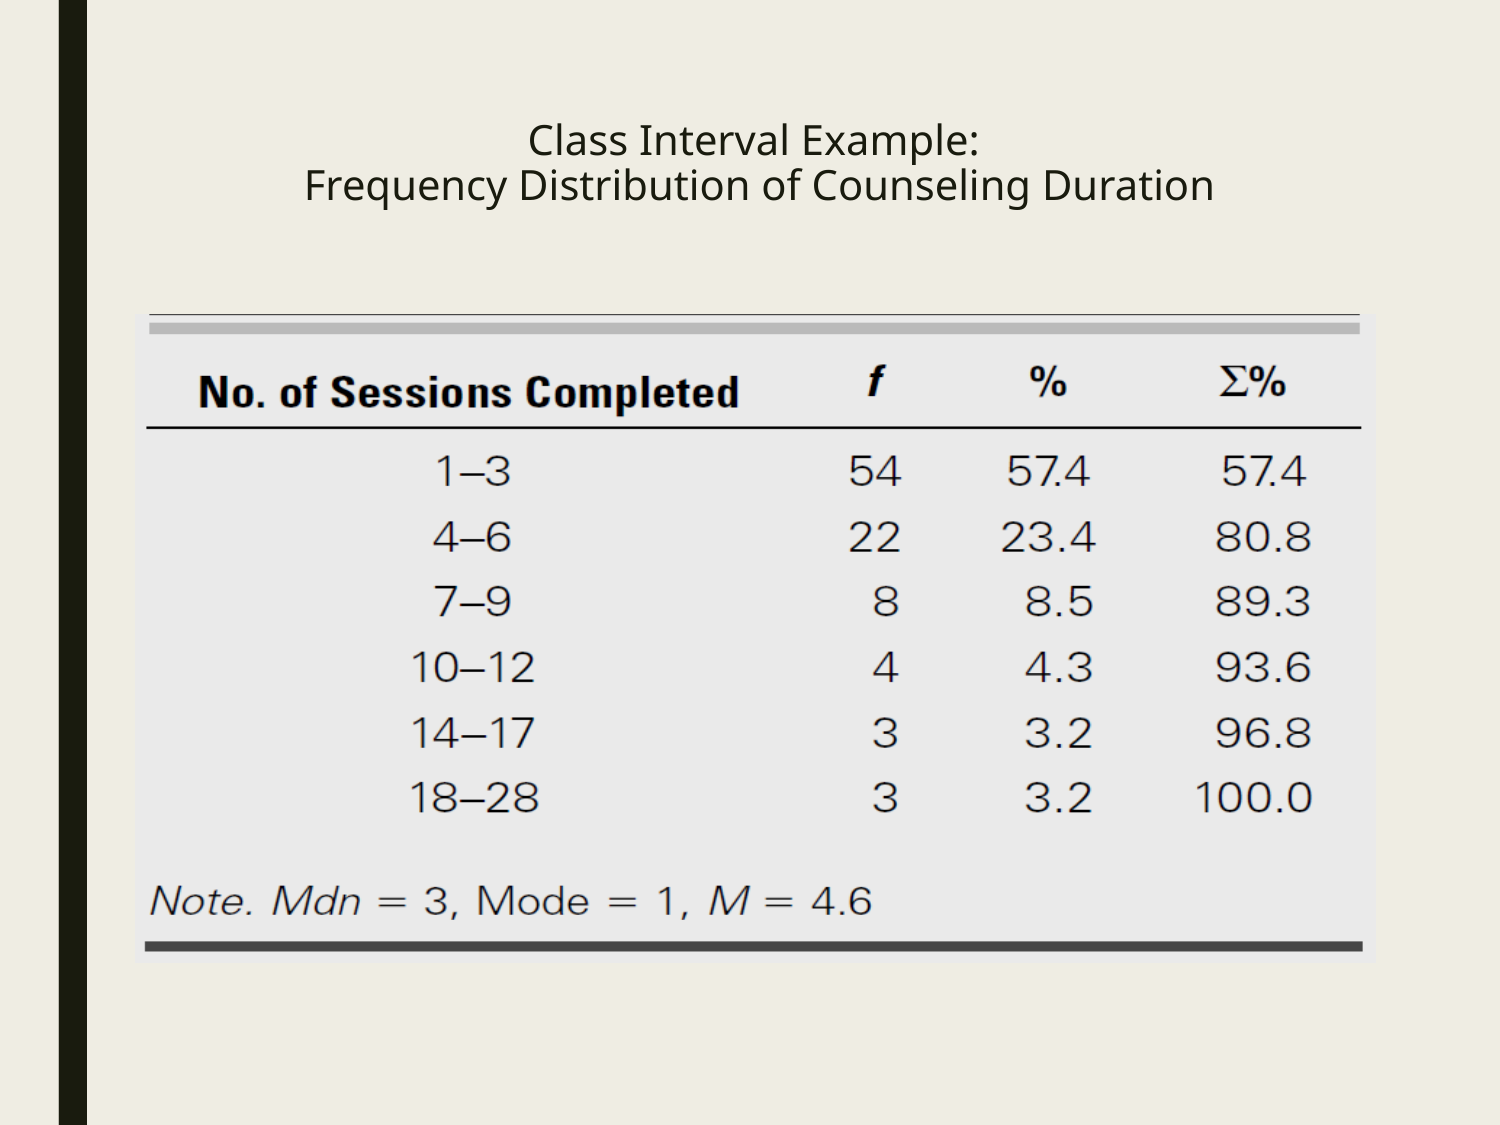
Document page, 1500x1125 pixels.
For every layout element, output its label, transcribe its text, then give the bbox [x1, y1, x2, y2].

title Class Interval Example: Frequency Distribution of Counseling Duration [168, 112, 1351, 256]
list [135, 314, 1376, 963]
